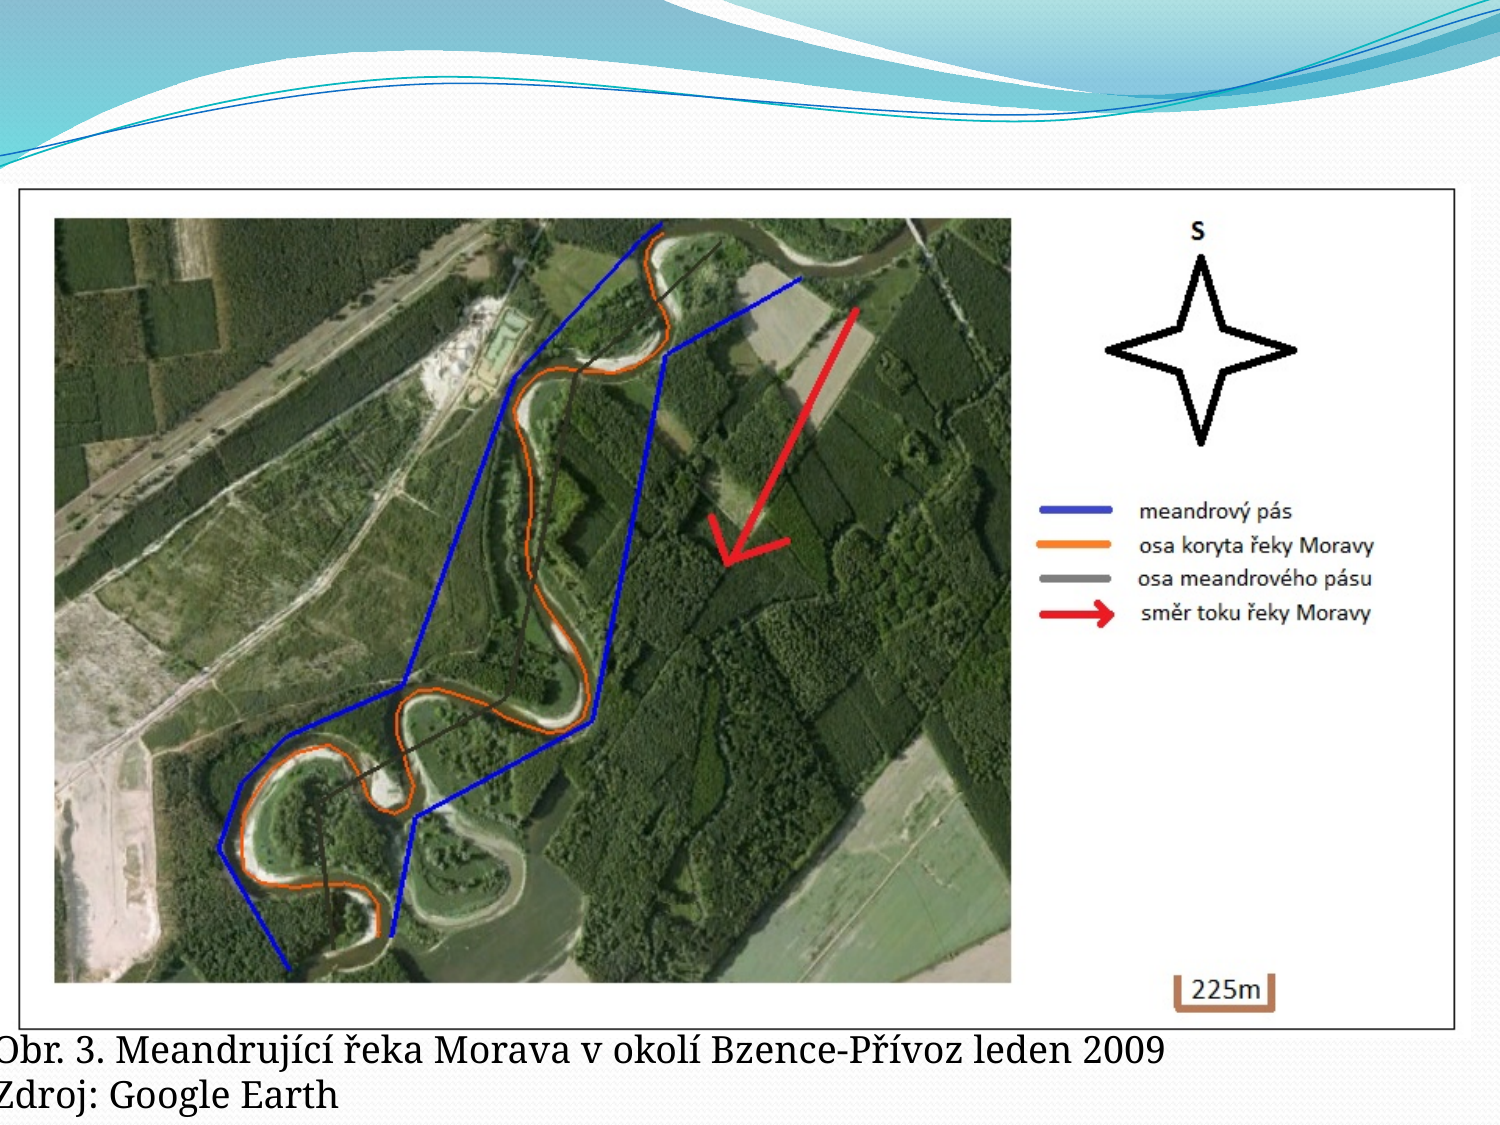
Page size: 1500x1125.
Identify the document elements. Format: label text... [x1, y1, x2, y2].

picture [0, 184, 1471, 1038]
text_box Obr. 3. Meandrující řeka Morava v okolí Bzence-Přívoz leden 2009 Zdroj: Google Earth [0, 1050, 1183, 1124]
table_cell [0, 1047, 1183, 1051]
